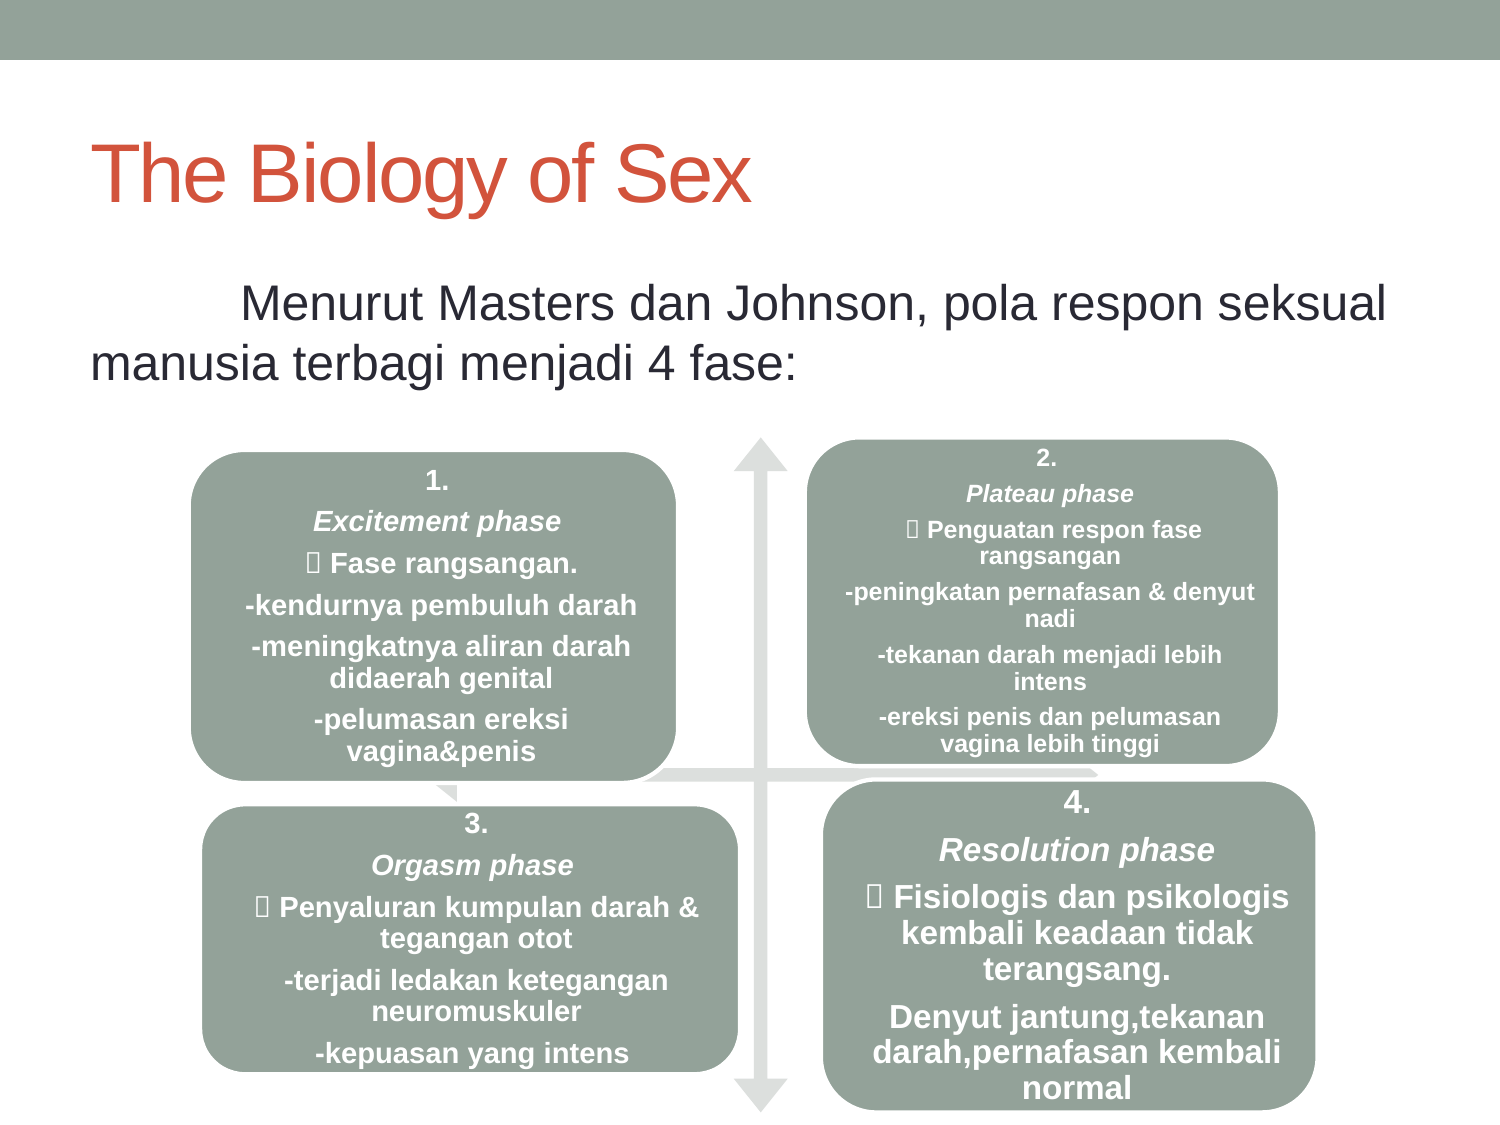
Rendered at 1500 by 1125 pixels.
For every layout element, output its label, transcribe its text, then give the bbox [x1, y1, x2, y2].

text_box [0, 437, 1500, 1113]
title The Biology of Sex [75, 87, 1425, 250]
list Menurut Masters dan Johnson, pola respon seksual manusia terbagi menjadi 4 fase: [75, 262, 1425, 434]
